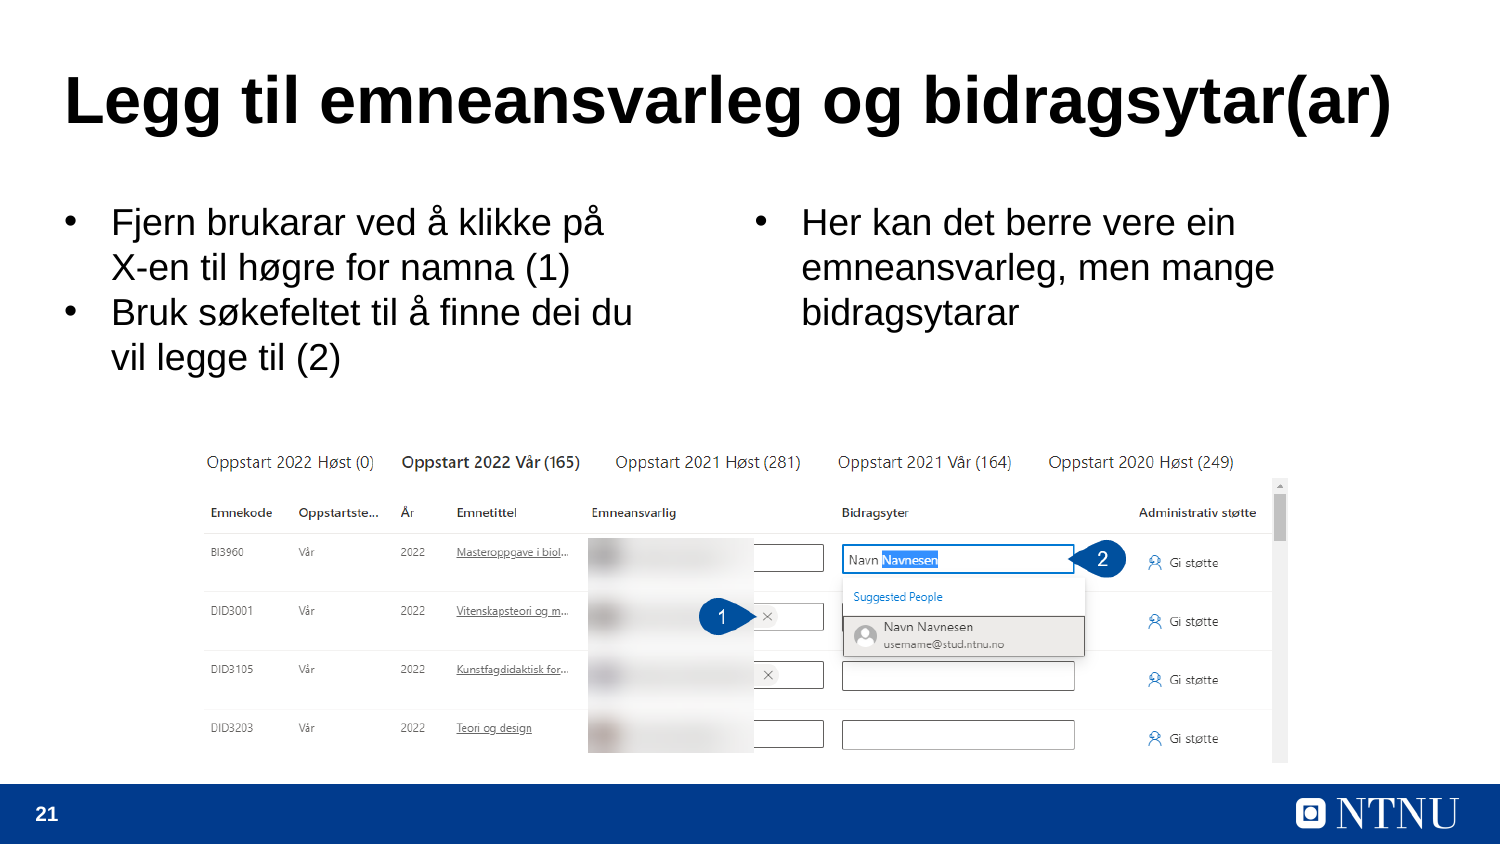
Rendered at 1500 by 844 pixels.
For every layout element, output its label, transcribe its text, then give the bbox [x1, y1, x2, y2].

picture [0, 784, 1500, 844]
text_box Her kan det berre vere ein emneansvarleg, men mange bidragsytarar [739, 190, 1346, 386]
title Legg til emneansvarleg og bidragsytar(ar) [49, 48, 1431, 146]
picture [204, 445, 1296, 763]
text_box Fjern brukarar ved å klikke på X-en til høgre for namna (1) Bruk søkefeltet til å finne dei du vil legge til (2) [49, 190, 656, 386]
